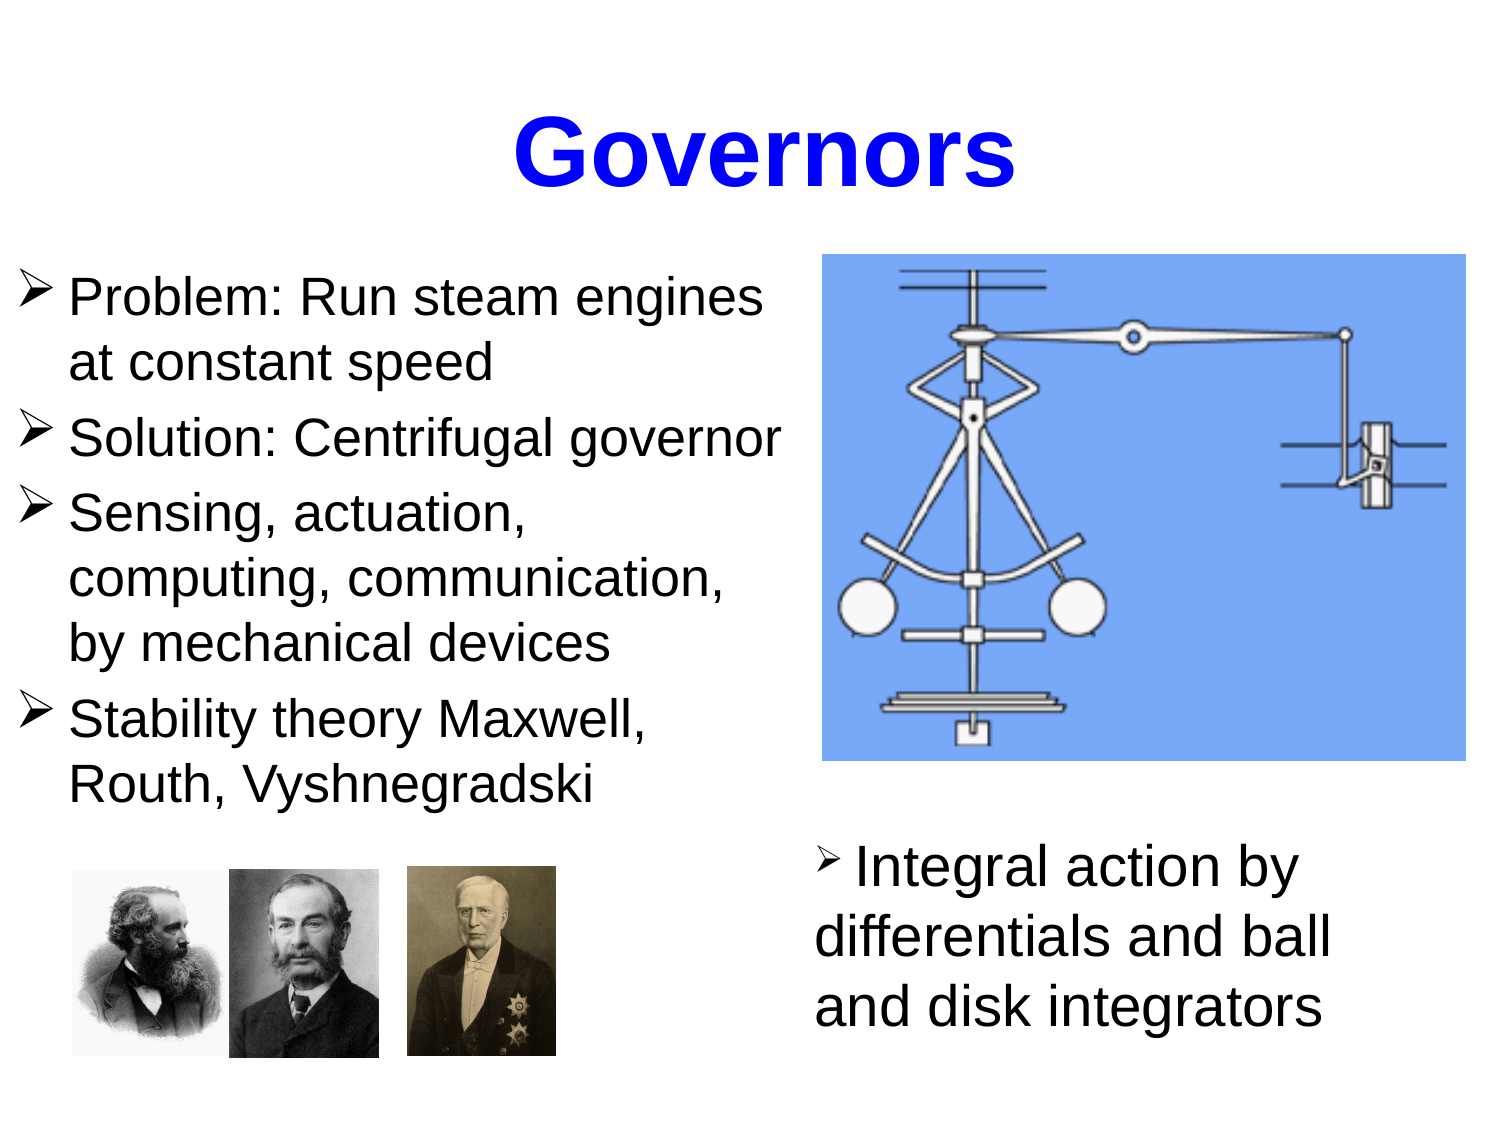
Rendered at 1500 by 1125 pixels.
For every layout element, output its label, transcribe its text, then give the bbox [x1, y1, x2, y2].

title Governors [53, 39, 1453, 255]
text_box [822, 253, 1466, 761]
picture [407, 865, 556, 1056]
text_box Integral action by differentials and ball and disk integrators [799, 821, 1453, 1046]
picture [71, 871, 228, 1057]
picture [229, 869, 379, 1058]
list Problem: Run steam engines at constant speed Solution: Centrifugal governor Sensing, actuation, computing, communication, by mechanical devices Stability theory Maxwell, Routh, Vyshnegradski [0, 254, 800, 875]
